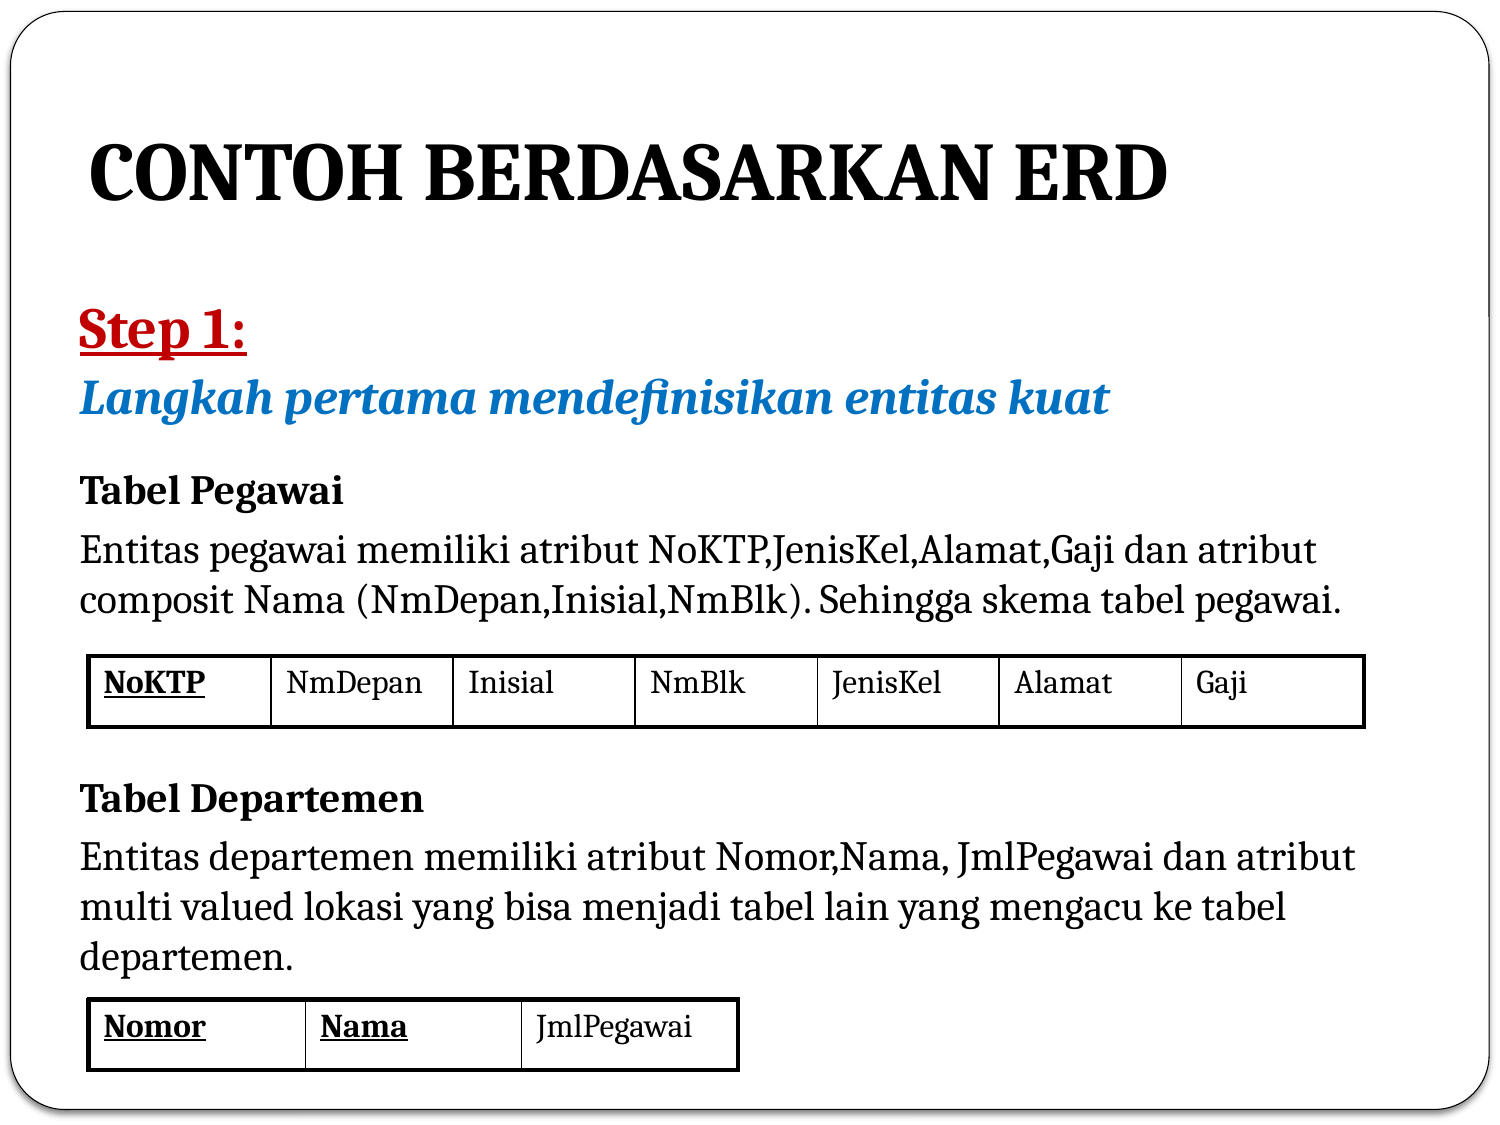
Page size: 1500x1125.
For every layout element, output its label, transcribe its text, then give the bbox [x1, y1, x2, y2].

title CONTOH BERDASARKAN ERD [75, 45, 1425, 233]
text_box Step 1: Langkah pertama mendefinisikan entitas kuat [64, 290, 1415, 386]
table_header NmDepan [272, 658, 452, 725]
table_header NmBlk [636, 658, 817, 725]
table_header Nomor [91, 1002, 305, 1068]
table_header Alamat [1000, 658, 1181, 725]
table_header NoKTP [91, 658, 270, 725]
text_box Tabel Pegawai Entitas pegawai memiliki atribut NoKTP,JenisKel,Alamat,Gaji dan atribut composit Nama (NmDepan,Inisial,NmBlk). Sehingga skema tabel pegawai. [64, 455, 1415, 610]
table_header Nama [306, 1002, 521, 1068]
table_header Inisial [454, 658, 634, 725]
table_header JmlPegawai [522, 1002, 736, 1068]
table_header JenisKel [818, 658, 998, 725]
table_header Gaji [1182, 658, 1362, 725]
text_box Tabel Departemen Entitas departemen memiliki atribut Nomor,Nama, JmlPegawai dan atribut multi valued lokasi yang bisa menjadi tabel lain yang mengacu ke tabel departemen. [64, 763, 1415, 823]
